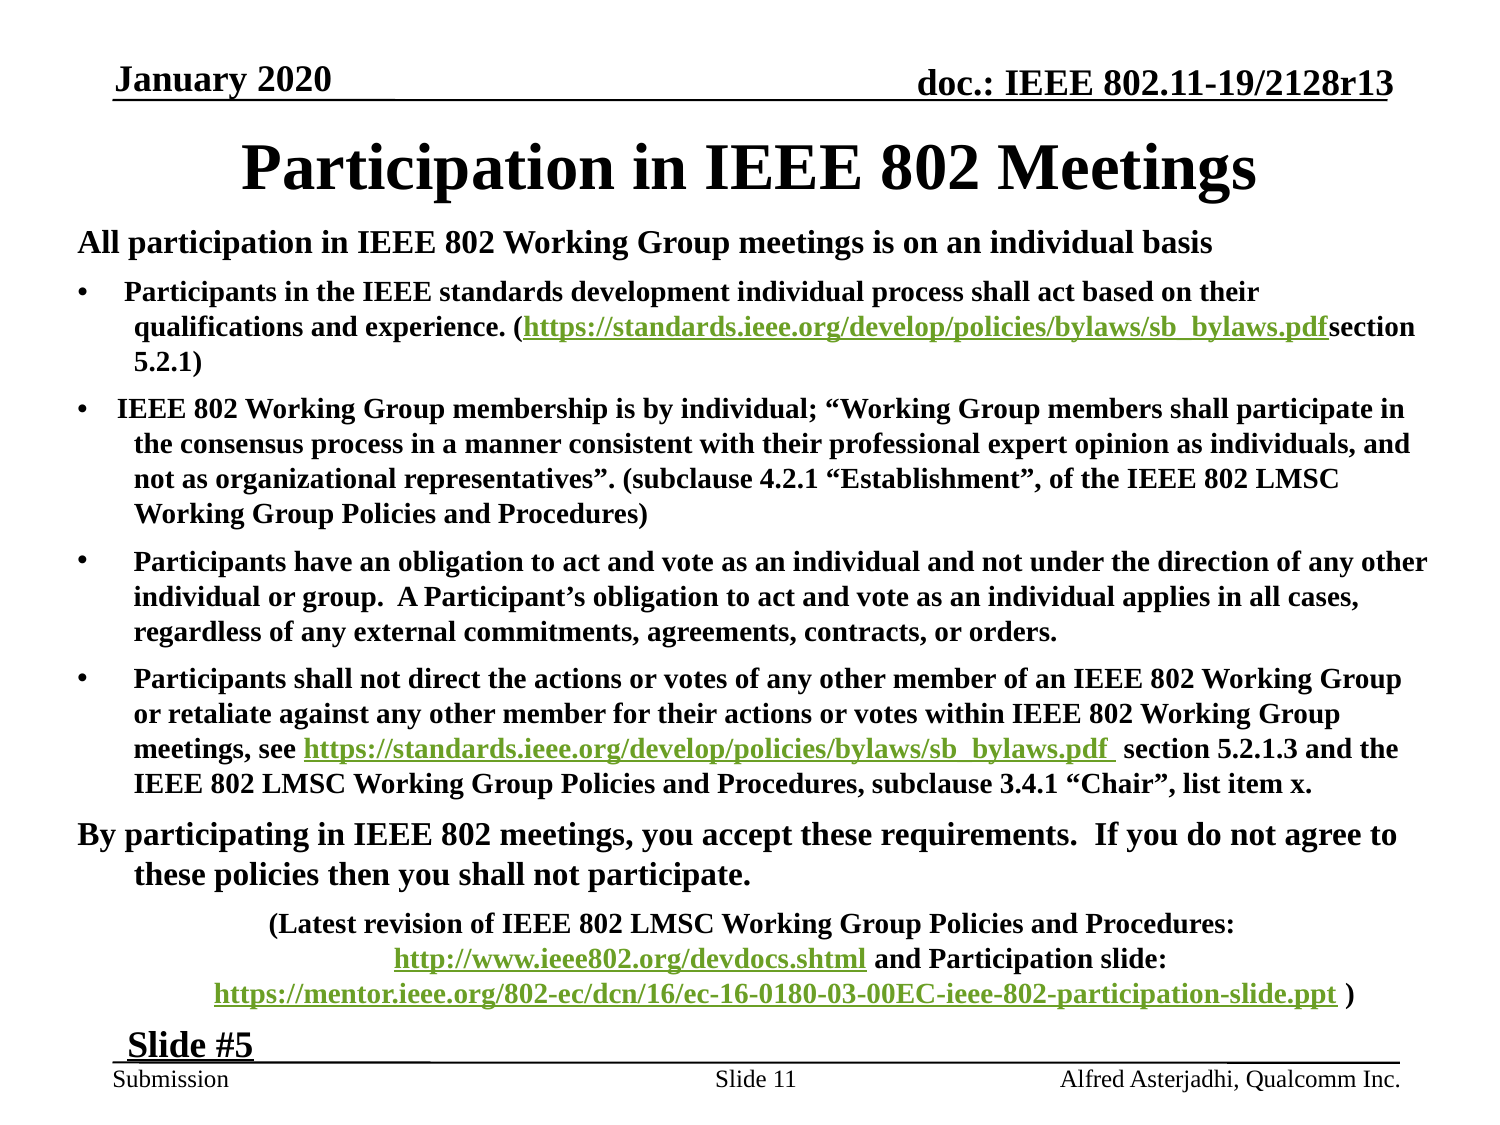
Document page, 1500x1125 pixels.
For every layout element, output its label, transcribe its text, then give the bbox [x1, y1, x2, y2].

text_box Slide #5 [112, 1012, 269, 1073]
list All participation in IEEE 802 Working Group meetings is on an individual basis • Participants in the IEEE standards development individual process shall act based on their qualifications and experience. (https://standards.ieee.org/develop/policies/bylaws/sb_bylaws.pdfsection 5.2.1) • IEEE 802 Working Group membership is by individual; “Working Group members shall participate in the consensus process in a manner consistent with their professional expert opinion as individuals, and not as organizational representatives”. (subclause 4.2.1 “Establishment”, of the IEEE 802 LMSC Working Group Policies and Procedures) Participants have an obligation to act and vote as an individual and not under the direction of any other individual or group. A Participant’s obligation to act and vote as an individual applies in all cases, regardless of any external commitments, agreements, contracts, or orders. Participants shall not direct the actions or votes of any other member of an IEEE 802 Working Group or retaliate against any other member for their actions or votes within IEEE 802 Working Group meetings, see https://standards.ieee.org/develop/policies/bylaws/sb_bylaws.pdf section 5.2.1.3 and the IEEE 802 LMSC Working Group Policies and Procedures, subclause 3.4.1 “Chair”, list item x. By participating in IEEE 802 meetings, you accept these requirements. If you do not agree to these policies then you shall not participate. (Latest revision of IEEE 802 LMSC Working Group Policies and Procedures: http://www.ieee802.org/devdocs.shtml and Participation slide: https://mentor.ieee.org/802-ec/dcn/16/ec-16-0180-03-00EC-ieee-802-participation-slide.ppt ) [62, 212, 1451, 1001]
slide_number Slide 11 [712, 1061, 800, 1123]
footer Alfred Asterjadhi, Qualcomm Inc. [878, 1061, 1402, 1093]
title Participation in IEEE 802 Meetings [112, 112, 1388, 212]
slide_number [114, 54, 493, 100]
